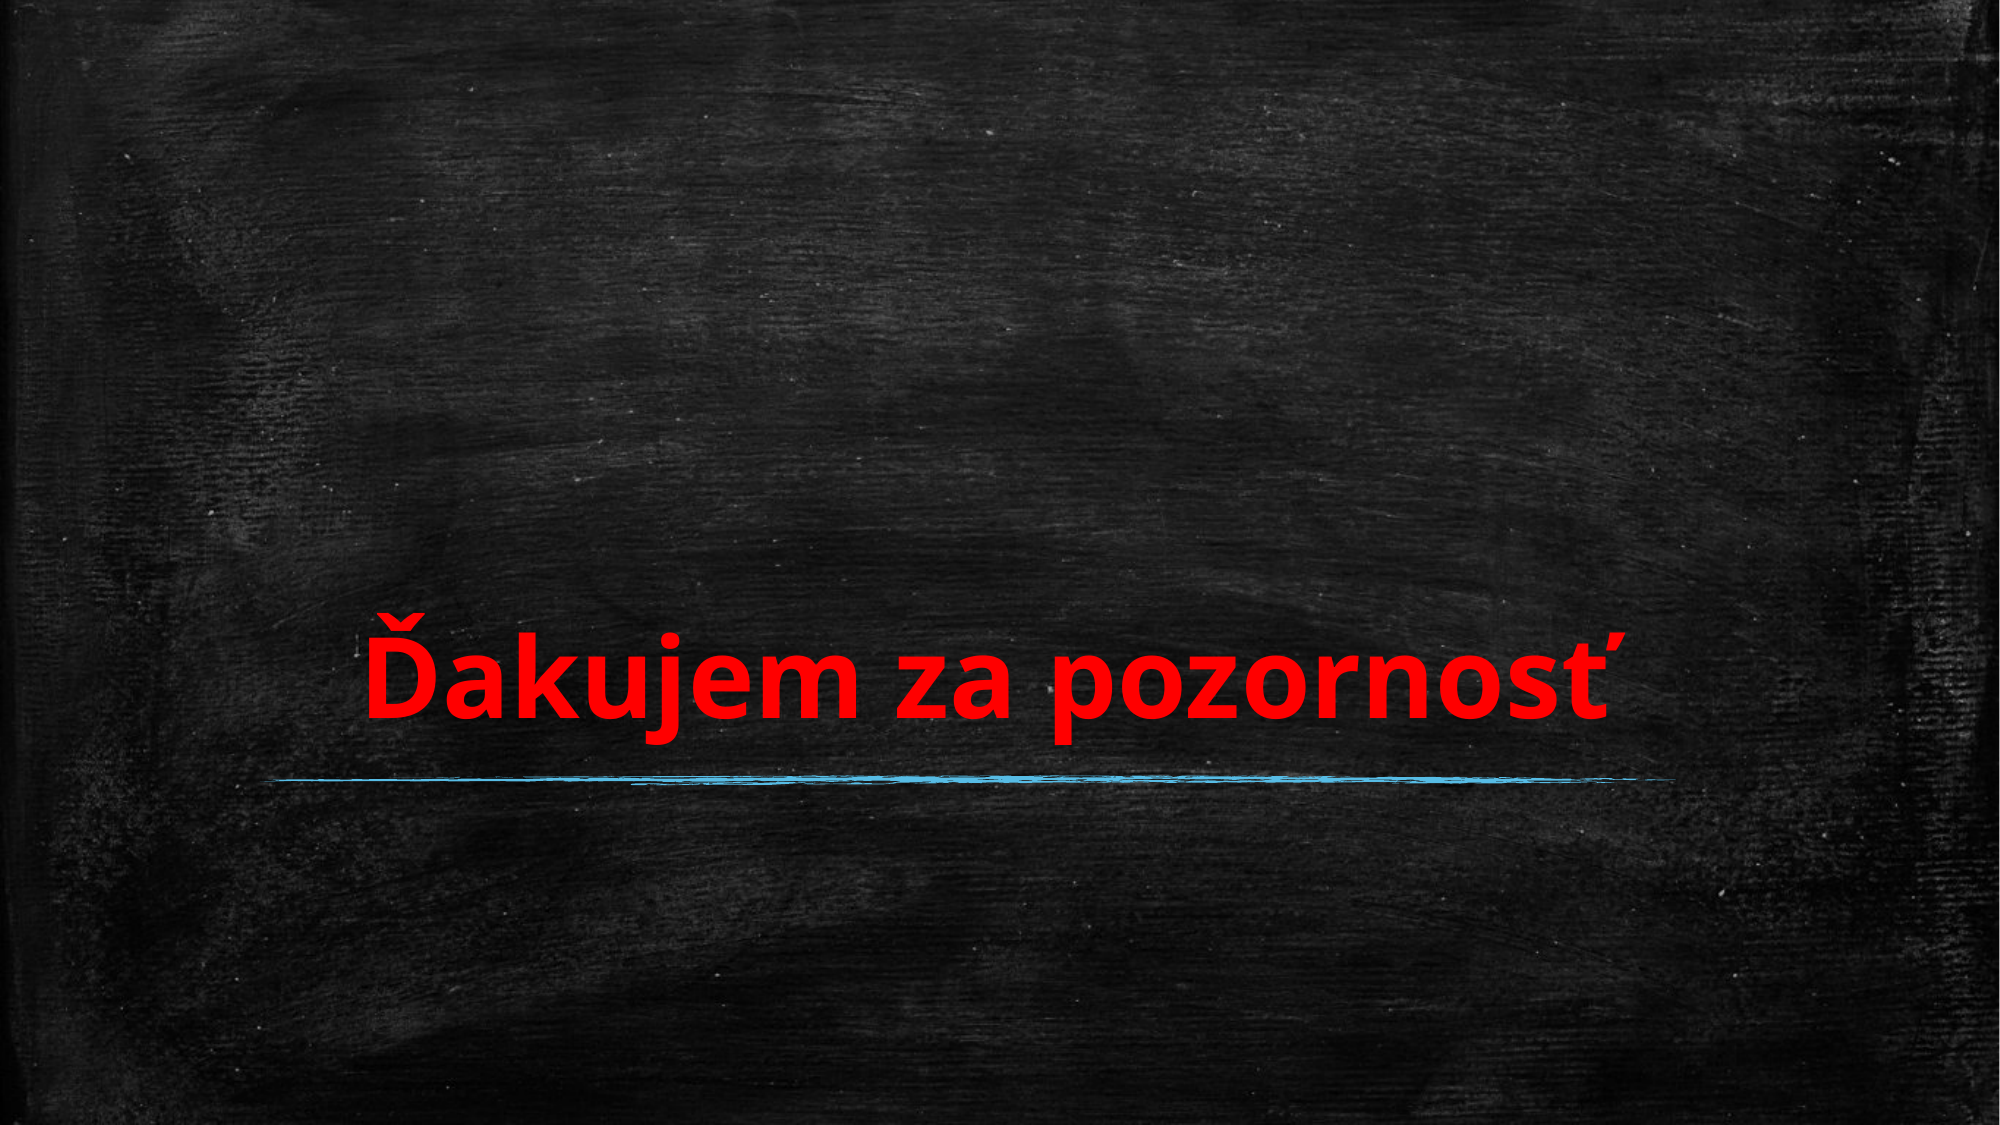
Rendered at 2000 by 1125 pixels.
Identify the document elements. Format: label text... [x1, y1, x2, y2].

title Ďakujem za pozornosť [249, 312, 1750, 750]
